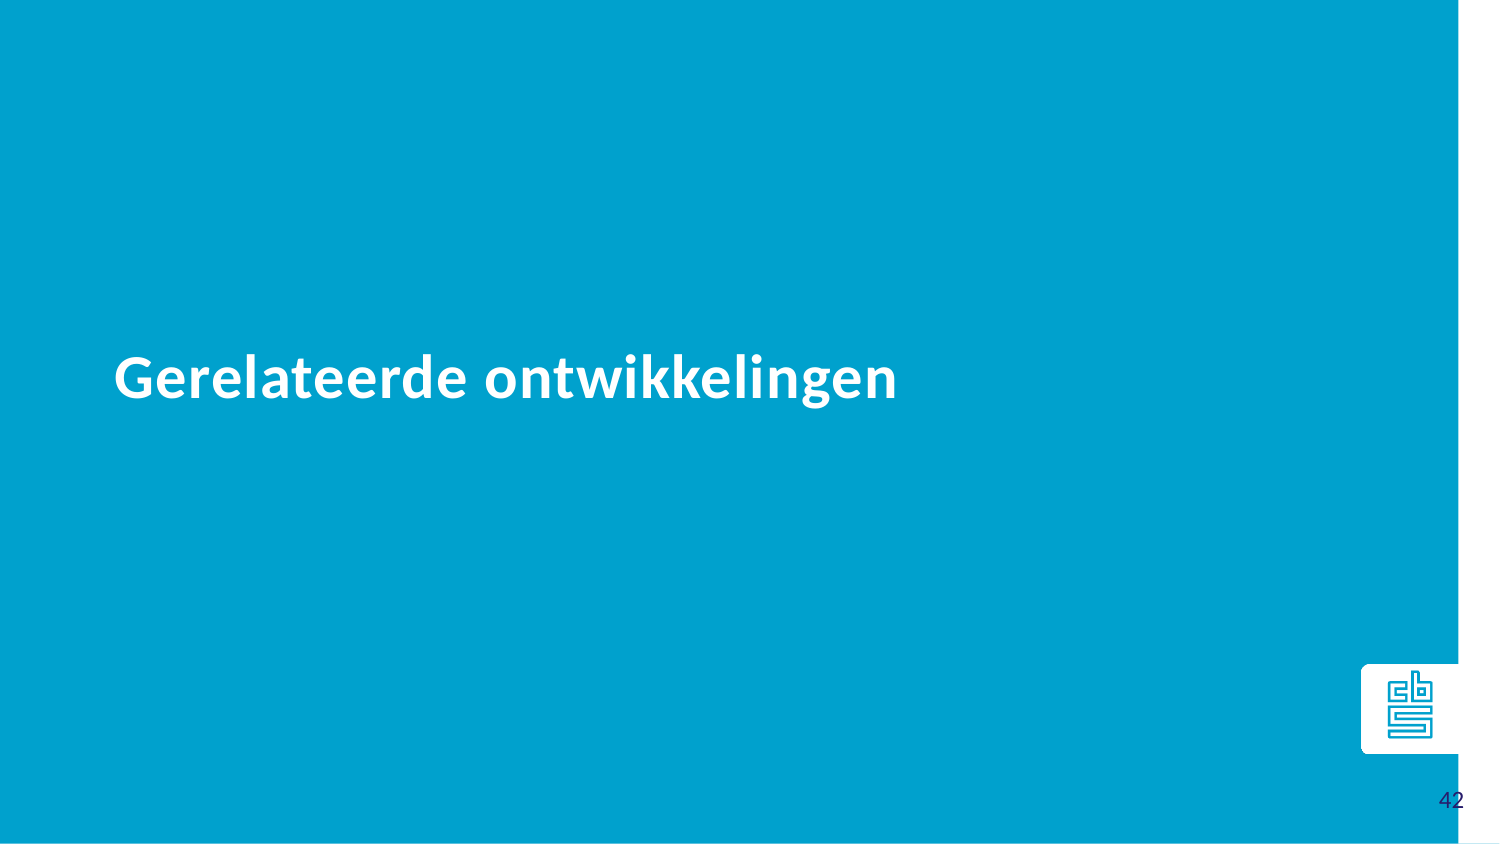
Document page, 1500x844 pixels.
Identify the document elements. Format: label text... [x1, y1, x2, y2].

title Gerelateerde ontwikkelingen [100, 329, 1376, 422]
slide_number 42 [1403, 772, 1500, 826]
picture [1362, 665, 1459, 753]
